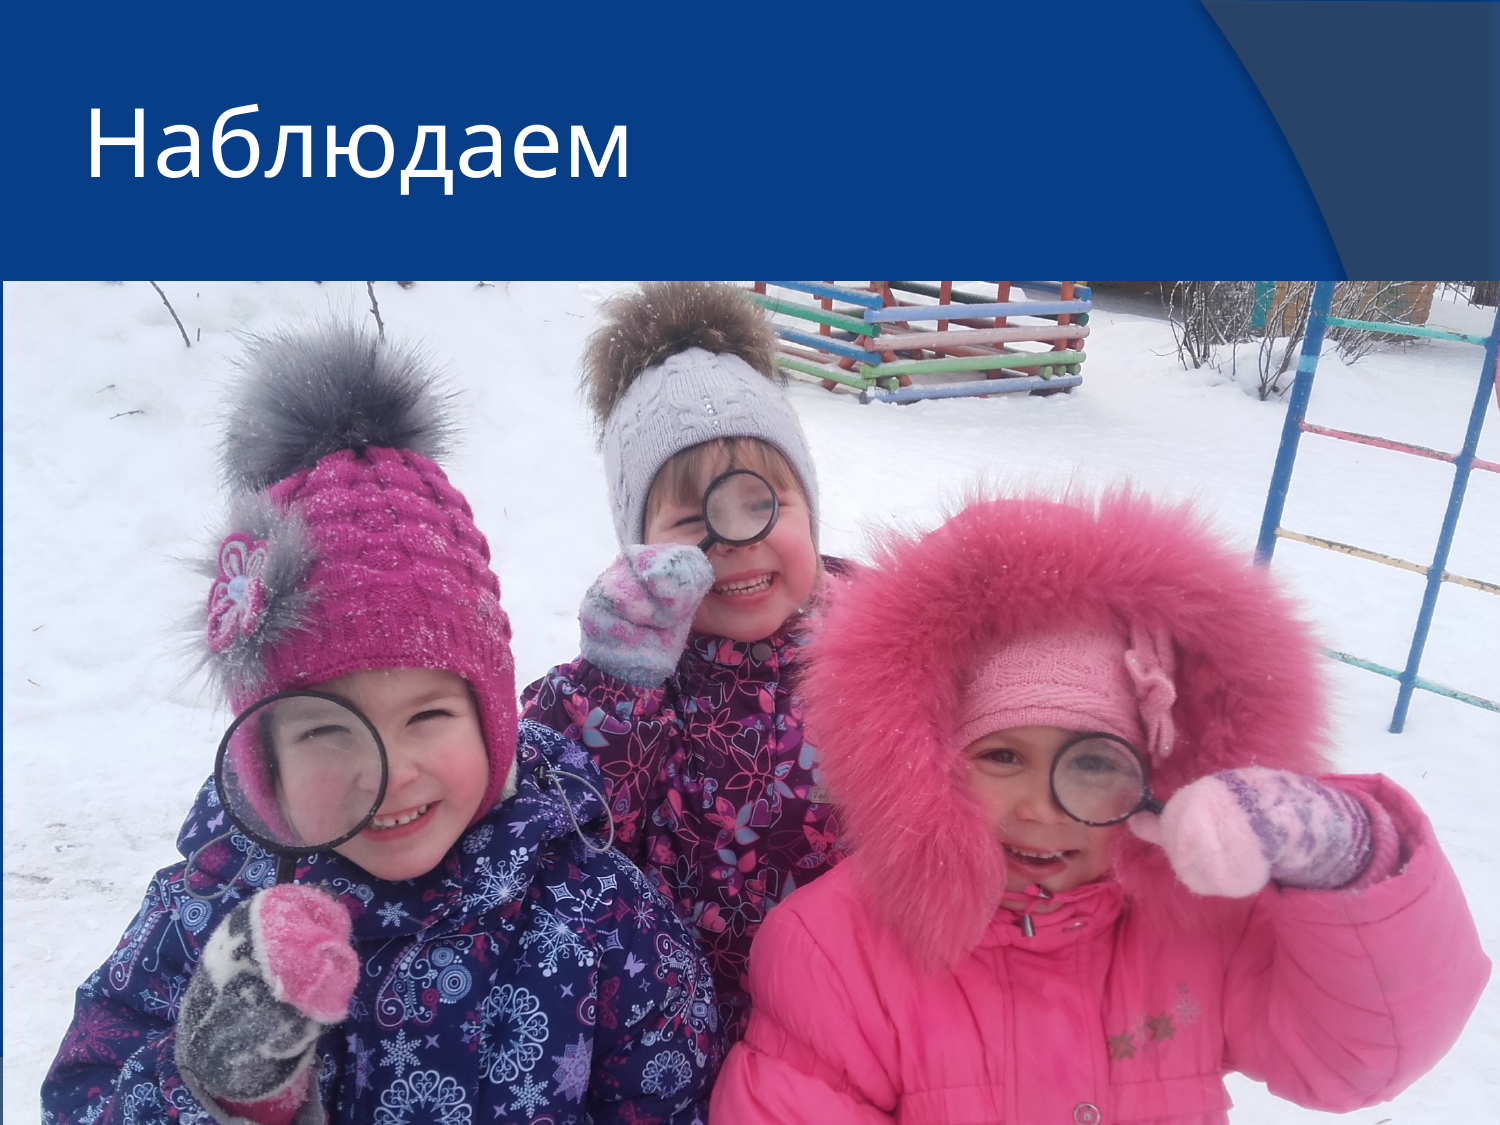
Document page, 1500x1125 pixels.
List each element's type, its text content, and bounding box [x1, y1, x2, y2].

picture [3, 280, 1500, 1125]
title Наблюдаем [75, 45, 1300, 233]
